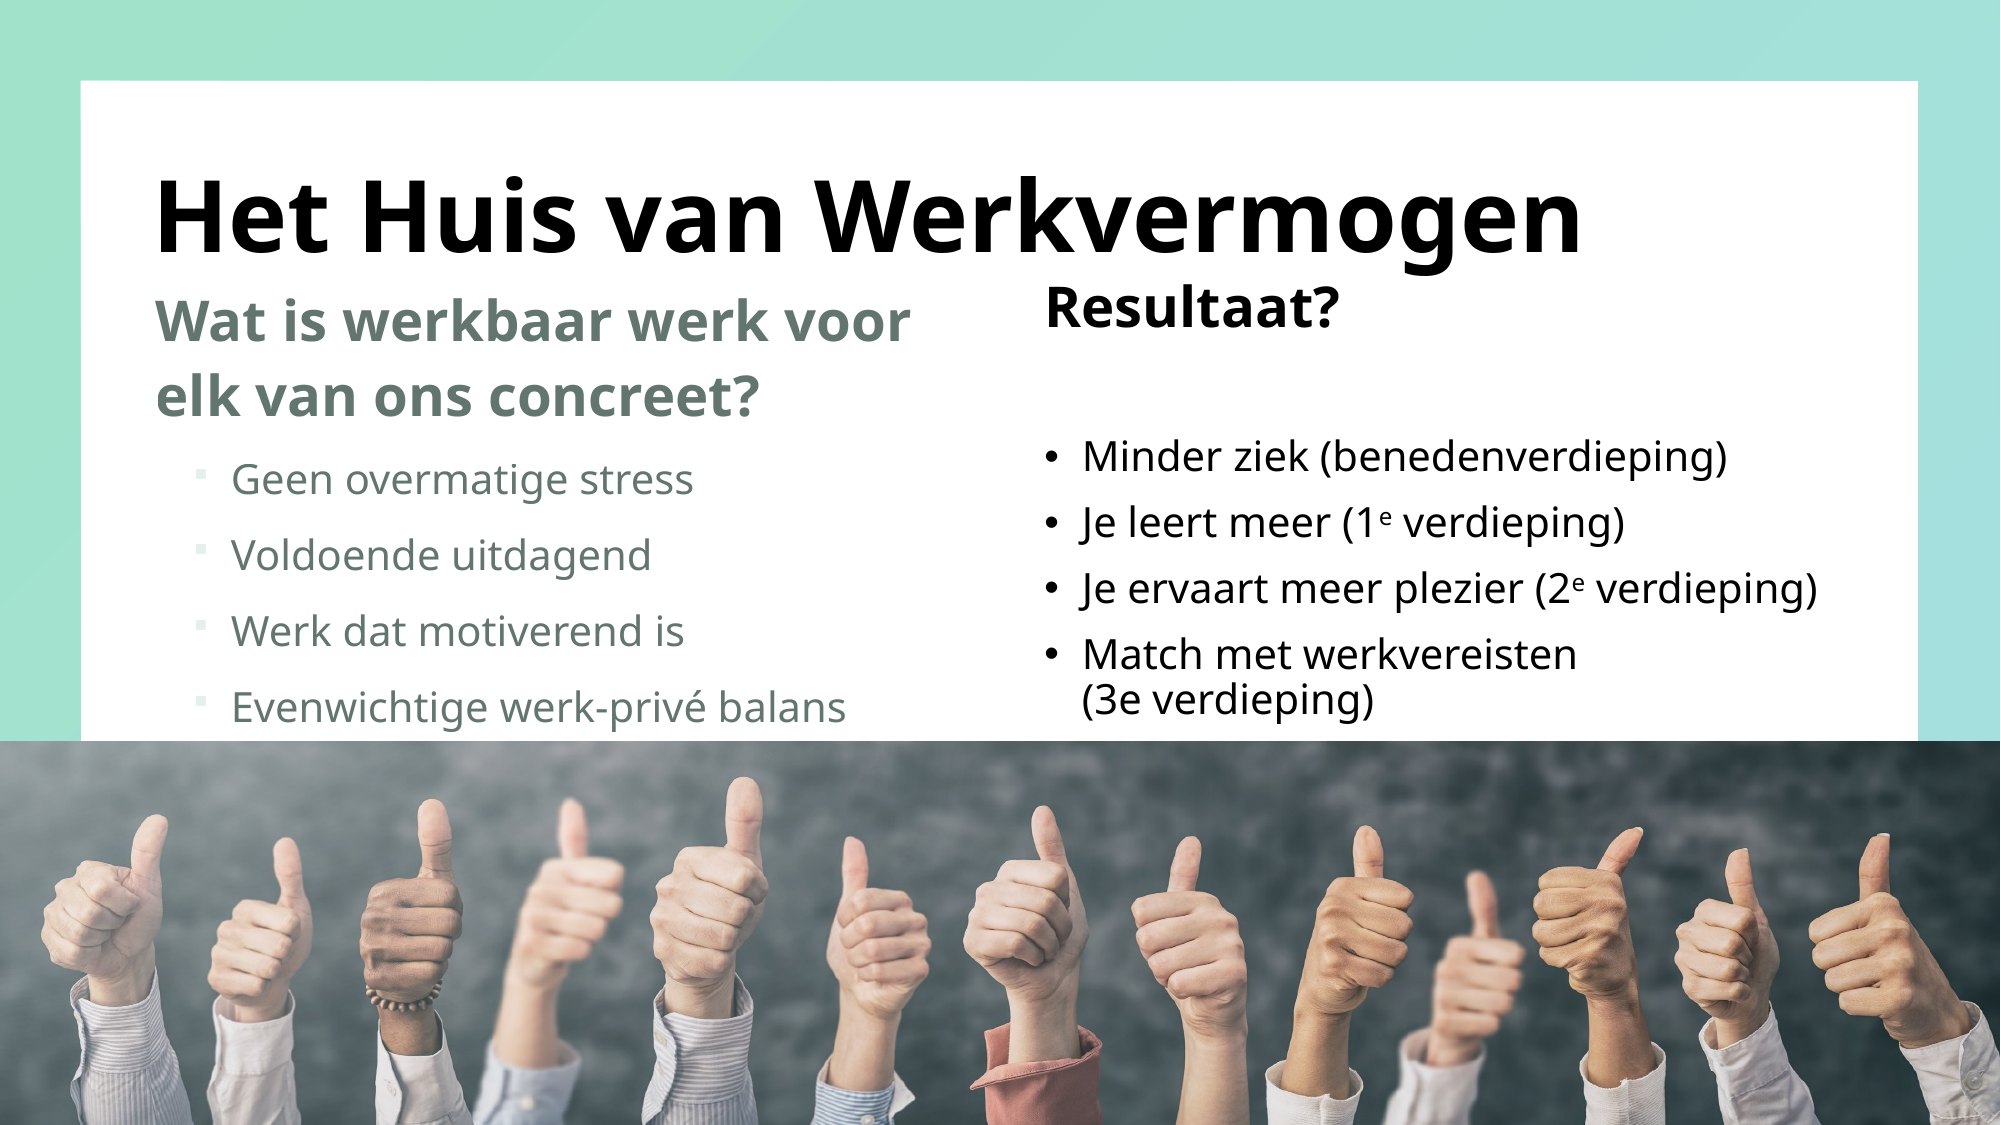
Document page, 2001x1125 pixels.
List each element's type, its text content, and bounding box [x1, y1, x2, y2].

title Het Huis van Werkvermogen [137, 111, 1863, 330]
picture [0, 741, 2000, 1125]
text_box Resultaat? Minder ziek (benedenverdieping) Je leert meer (1e verdieping) Je ervaart meer plezier (2e verdieping) Match met werkvereisten (3e verdieping) [1029, 271, 1943, 741]
list Wat is werkbaar werk voor elk van ons concreet? Geen overmatige stress Voldoende uitdagend Werk dat motiverend is Evenwichtige werk-privé balans [140, 271, 991, 741]
